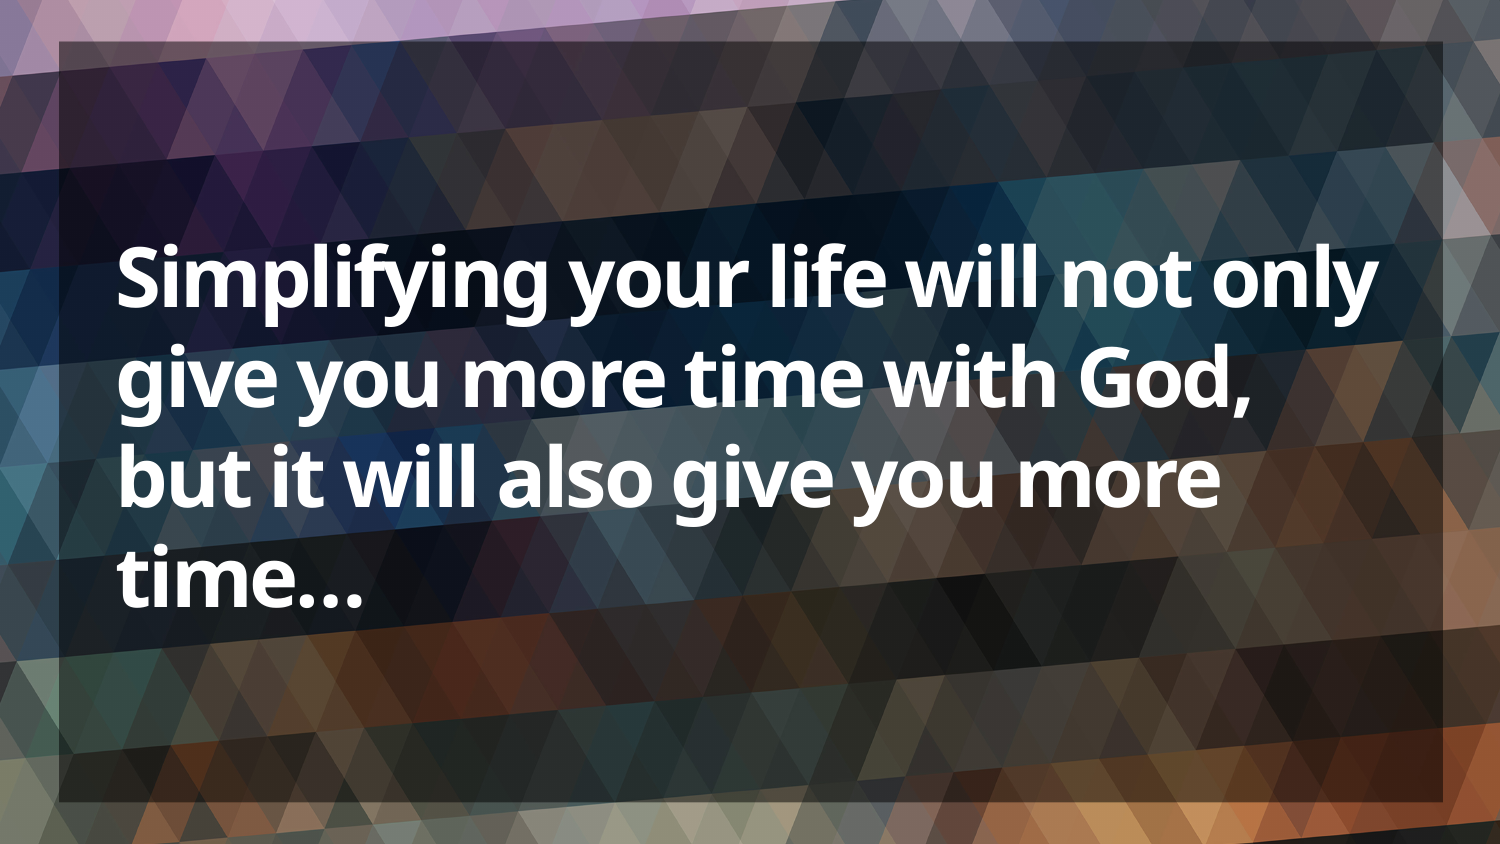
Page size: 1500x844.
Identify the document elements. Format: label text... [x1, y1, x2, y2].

picture [0, 0, 1500, 844]
title Simplifying your life will not only give you more time with God, but it will also give you more time… [100, 76, 1400, 772]
